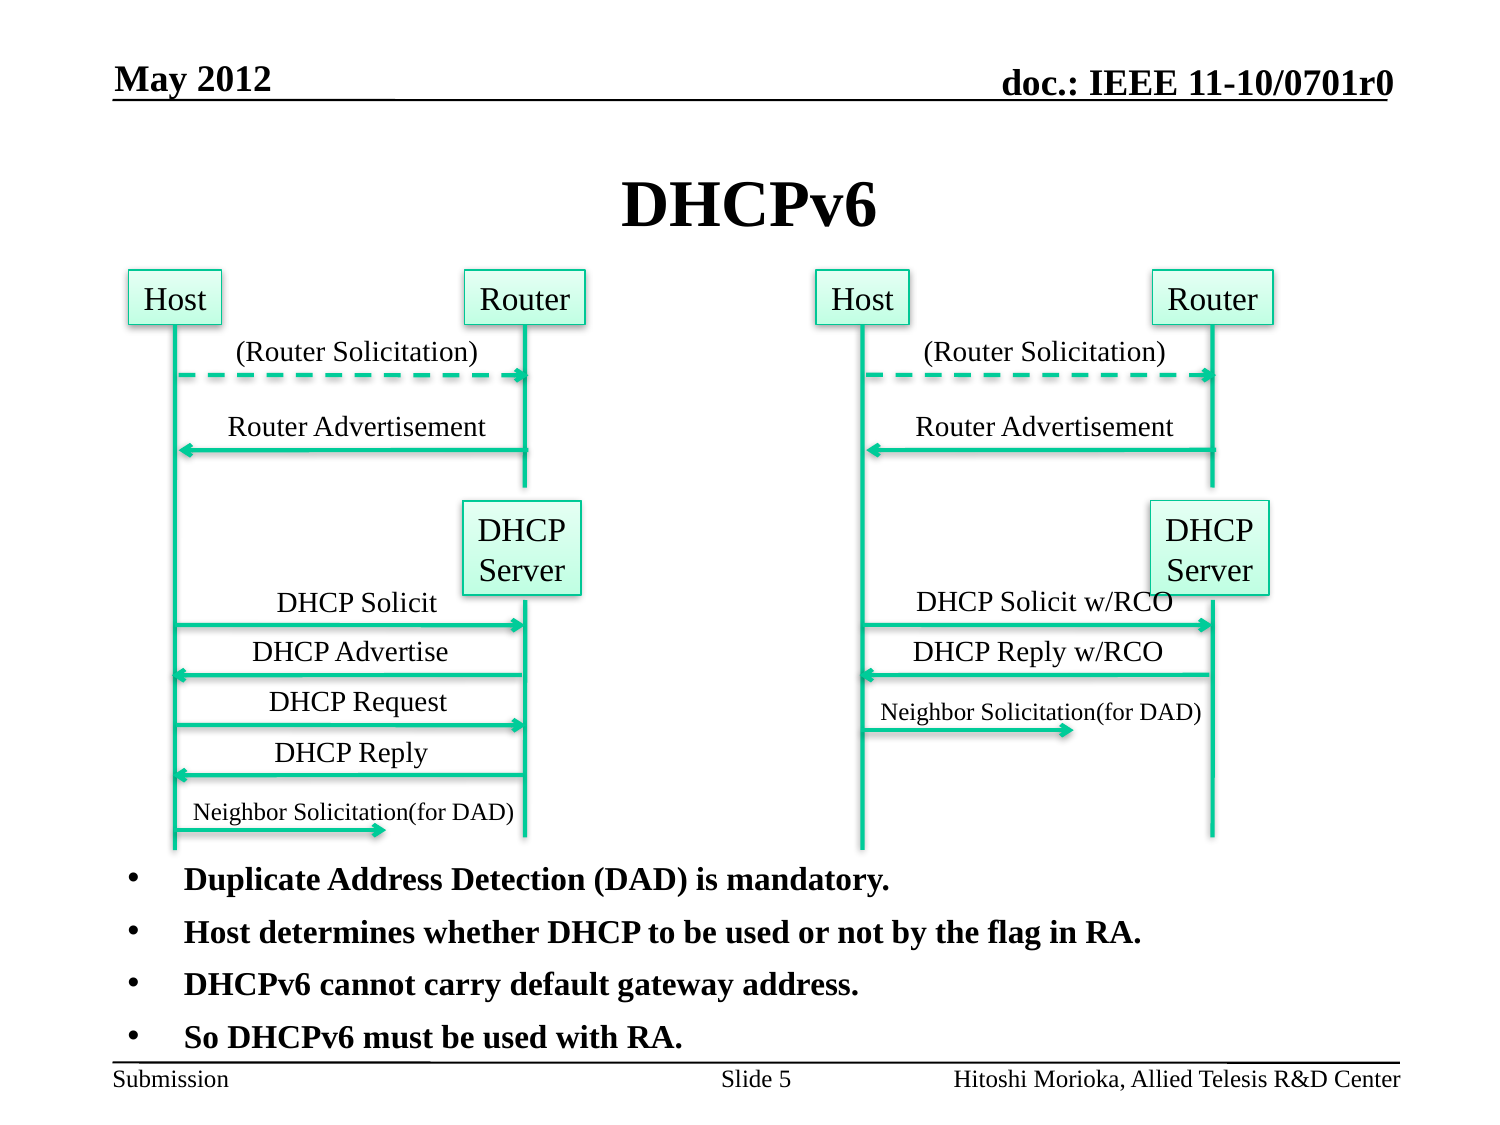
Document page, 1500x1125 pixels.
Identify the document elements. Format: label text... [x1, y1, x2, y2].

text_box DHCP Reply [259, 735, 444, 773]
text_box Host [815, 269, 910, 325]
text_box DHCP Reply w/RCO [897, 635, 1179, 673]
text_box Neighbor Solicitation(for DAD) [177, 787, 518, 833]
text_box DHCP Solicit [261, 575, 453, 623]
text_box Router [1152, 269, 1274, 325]
text_box DHCP Server [462, 500, 582, 596]
text_box DHCP Request [253, 685, 463, 723]
text_box DHCP Server [1150, 500, 1270, 596]
title DHCPv6 [112, 112, 1388, 288]
text_box Router Advertisement [212, 400, 502, 448]
text_box Host [128, 269, 222, 325]
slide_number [114, 54, 423, 100]
text_box (Router Solicitation) [908, 325, 1182, 373]
footer Hitoshi Morioka, Allied Telesis R&D Center [878, 1061, 1402, 1093]
text_box DHCP Solicit w/RCO [901, 575, 1189, 623]
text_box Router [464, 269, 586, 325]
text_box Router Advertisement [900, 400, 1190, 448]
text_box DHCP Advertise [237, 635, 464, 673]
list Duplicate Address Detection (DAD) is mandatory. Host determines whether DHCP to be used or not by the flag in RA. DHCPv6 cannot carry default gateway address. So DHCPv6 must be used with RA. [112, 849, 1388, 988]
text_box (Router Solicitation) [221, 325, 494, 373]
slide_number Slide 5 [712, 1061, 800, 1123]
text_box Neighbor Solicitation(for DAD) [865, 687, 1205, 733]
